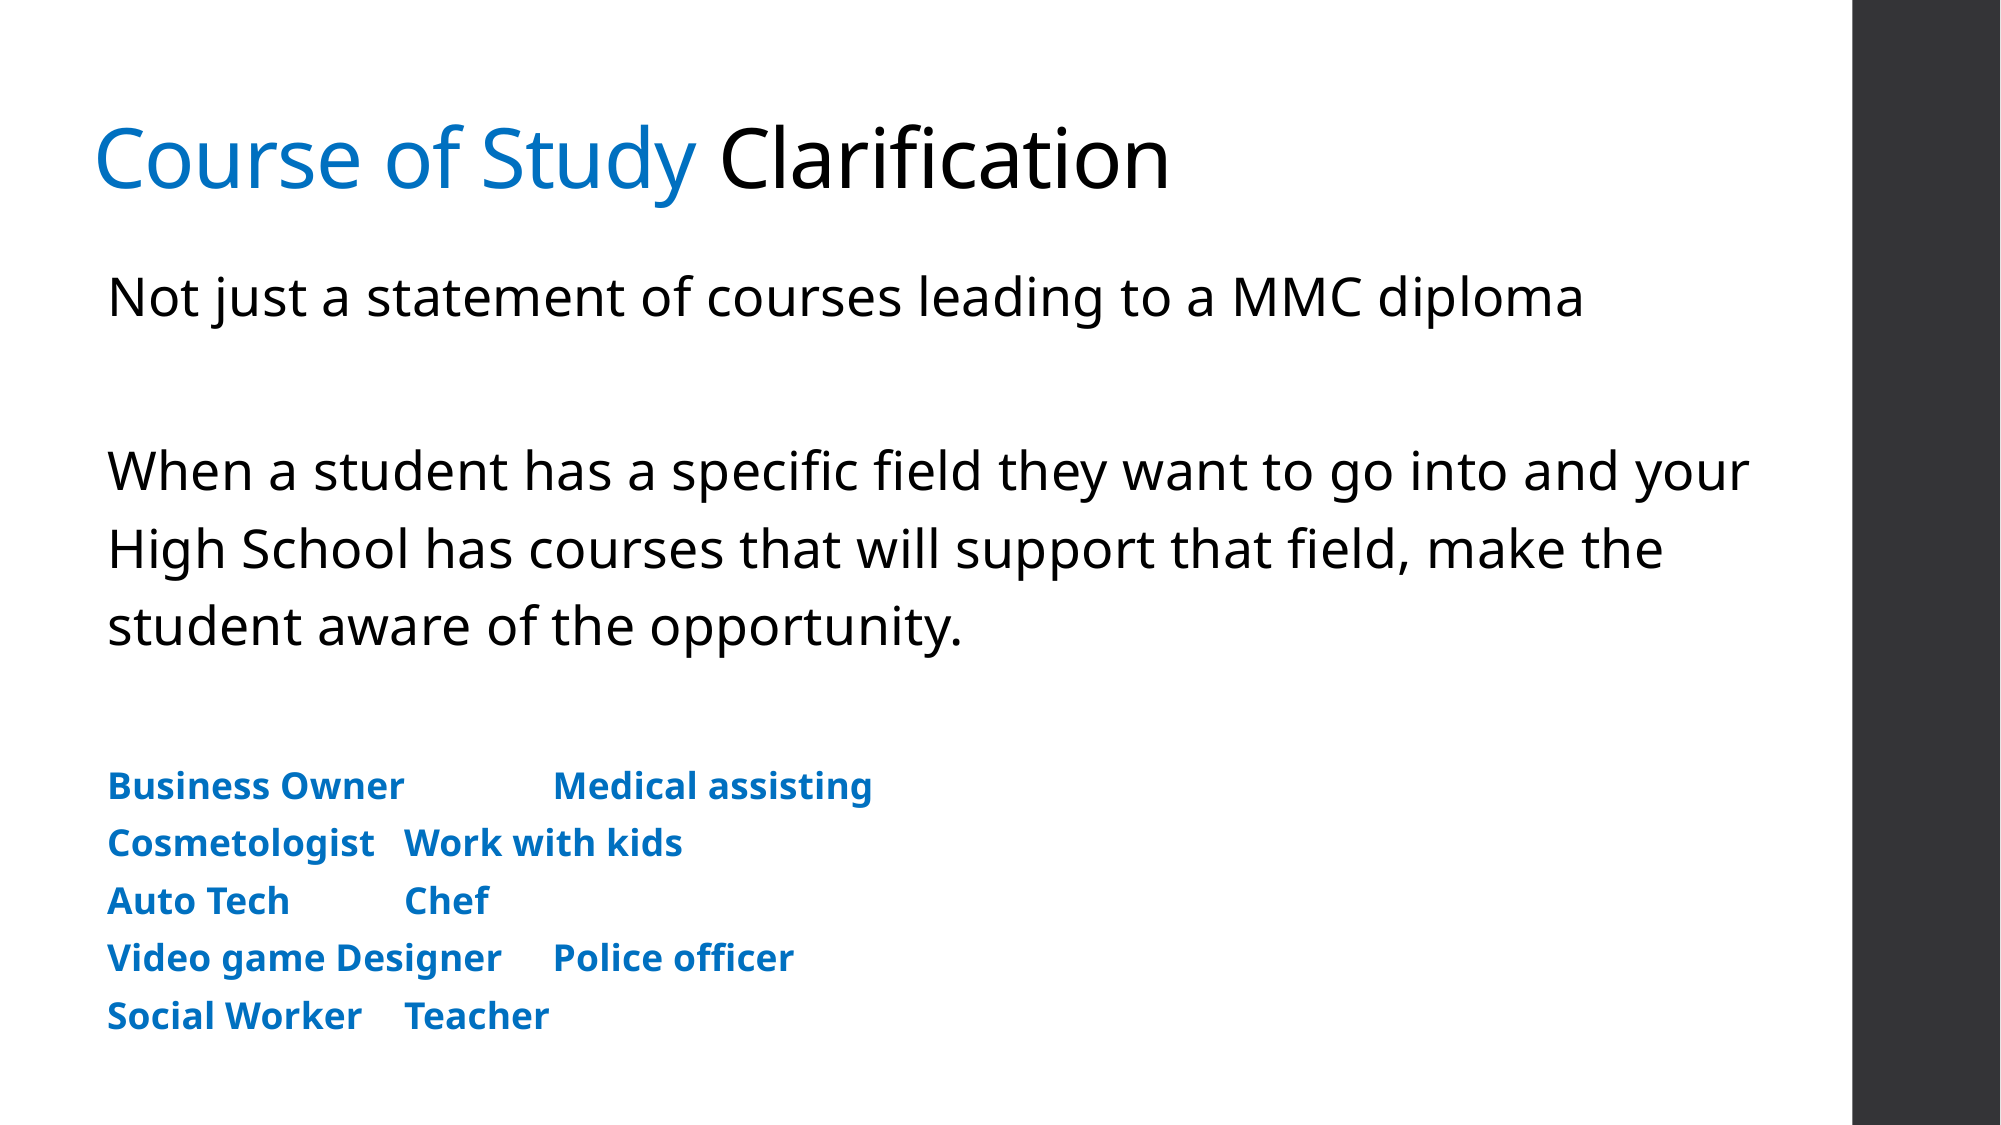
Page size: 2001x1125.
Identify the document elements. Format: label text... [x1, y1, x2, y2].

title Course of Study Clarification [78, 83, 1729, 214]
list Not just a statement of courses leading to a MMC diploma When a student has a specific field they want to go into and your High School has courses that will support that field, make the student aware of the opportunity. Business Owner Medical assisting Cosmetologist Work with kids Auto Tech Chef Video game Designer Police officer Social Worker Teacher [62, 242, 1888, 1050]
